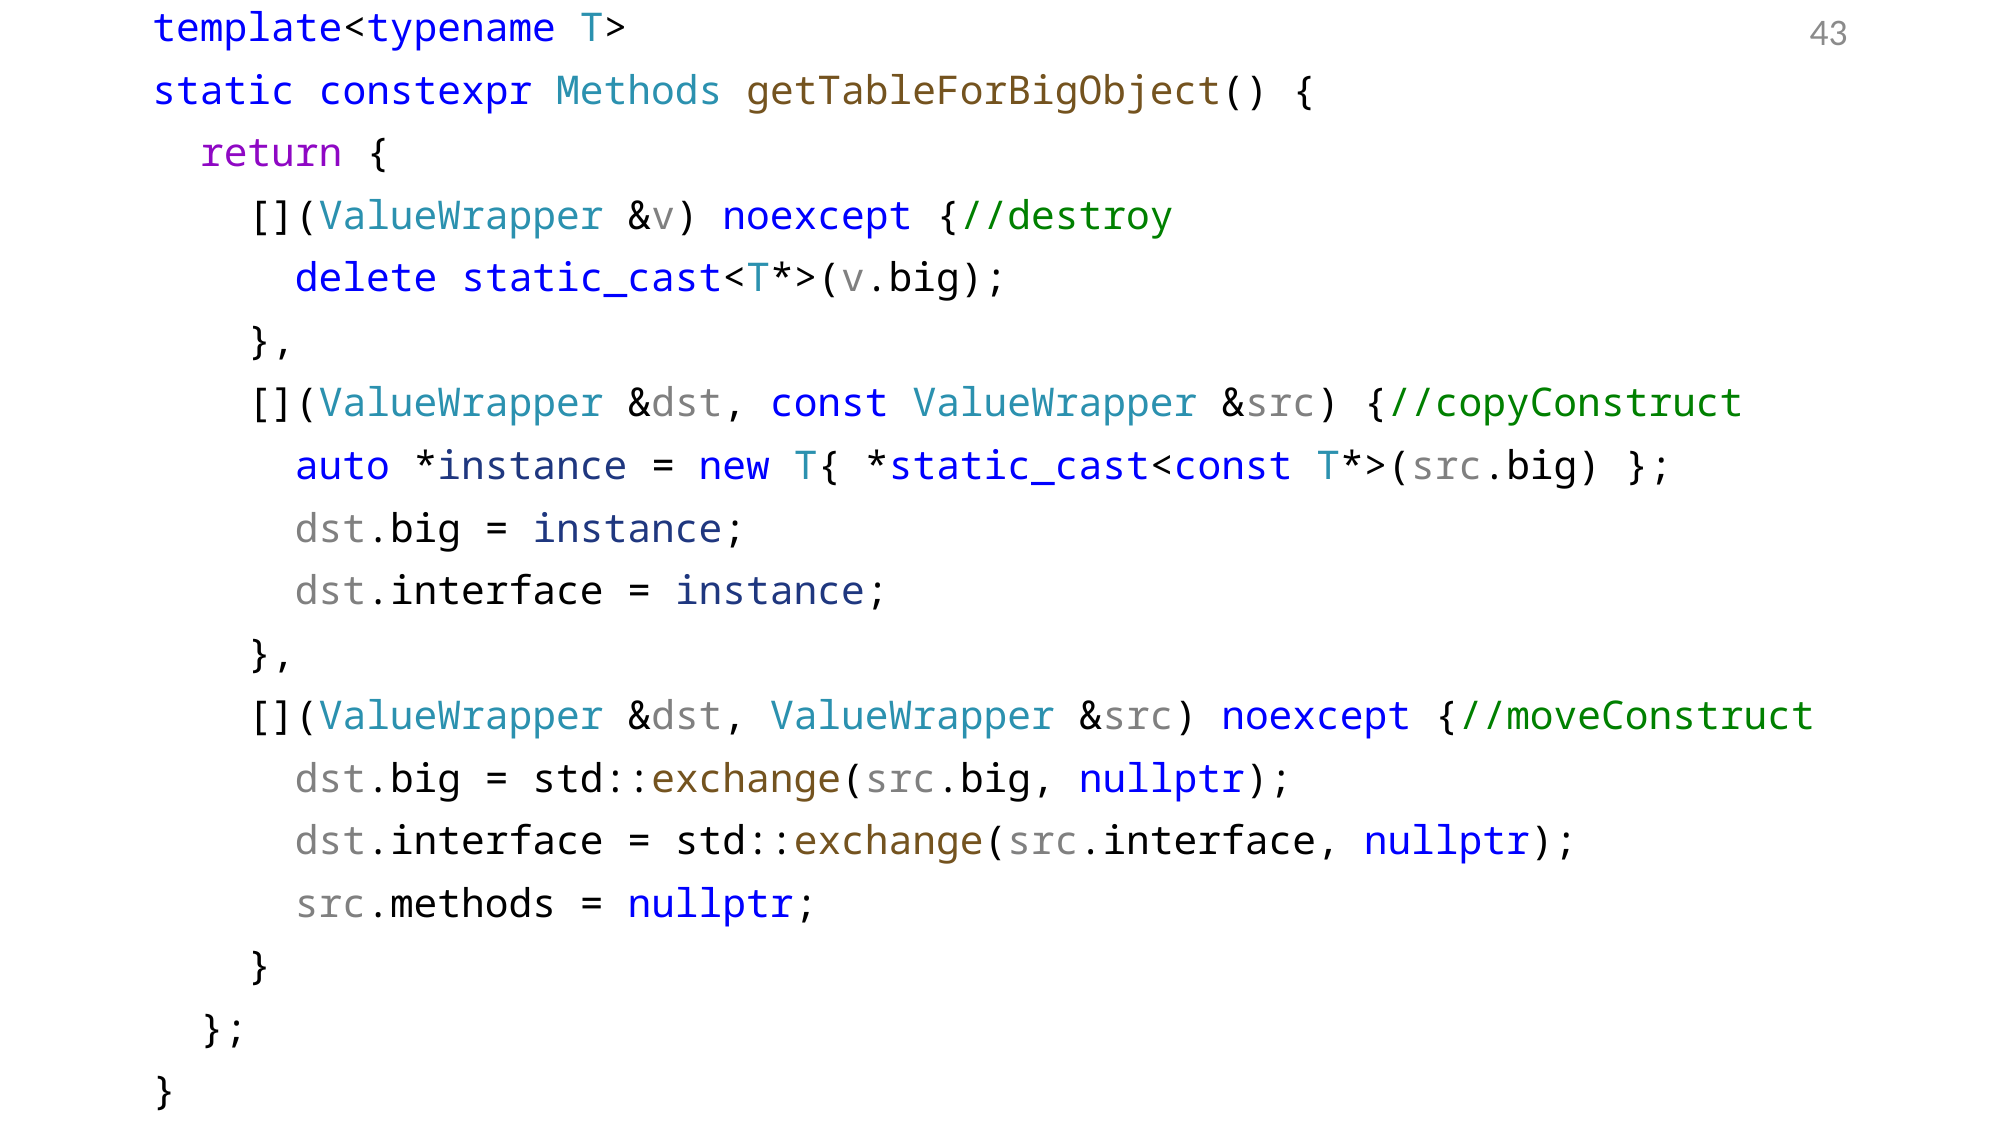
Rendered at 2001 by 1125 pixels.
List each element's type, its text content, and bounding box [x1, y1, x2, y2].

list template<typename T> static constexpr Methods getTableForBigObject() { return { [](ValueWrapper &v) noexcept {//destroy delete static_cast<T*>(v.big); }, [](ValueWrapper &dst, const ValueWrapper &src) {//copyConstruct auto *instance = new T{ *static_cast<const T*>(src.big) }; dst.big = instance; dst.interface = instance; }, [](ValueWrapper &dst, ValueWrapper &src) noexcept {//moveConstruct dst.big = std::exchange(src.big, nullptr); dst.interface = std::exchange(src.interface, nullptr); src.methods = nullptr; } }; } [137, 0, 2000, 1125]
slide_number 43 [1412, 0, 1863, 60]
